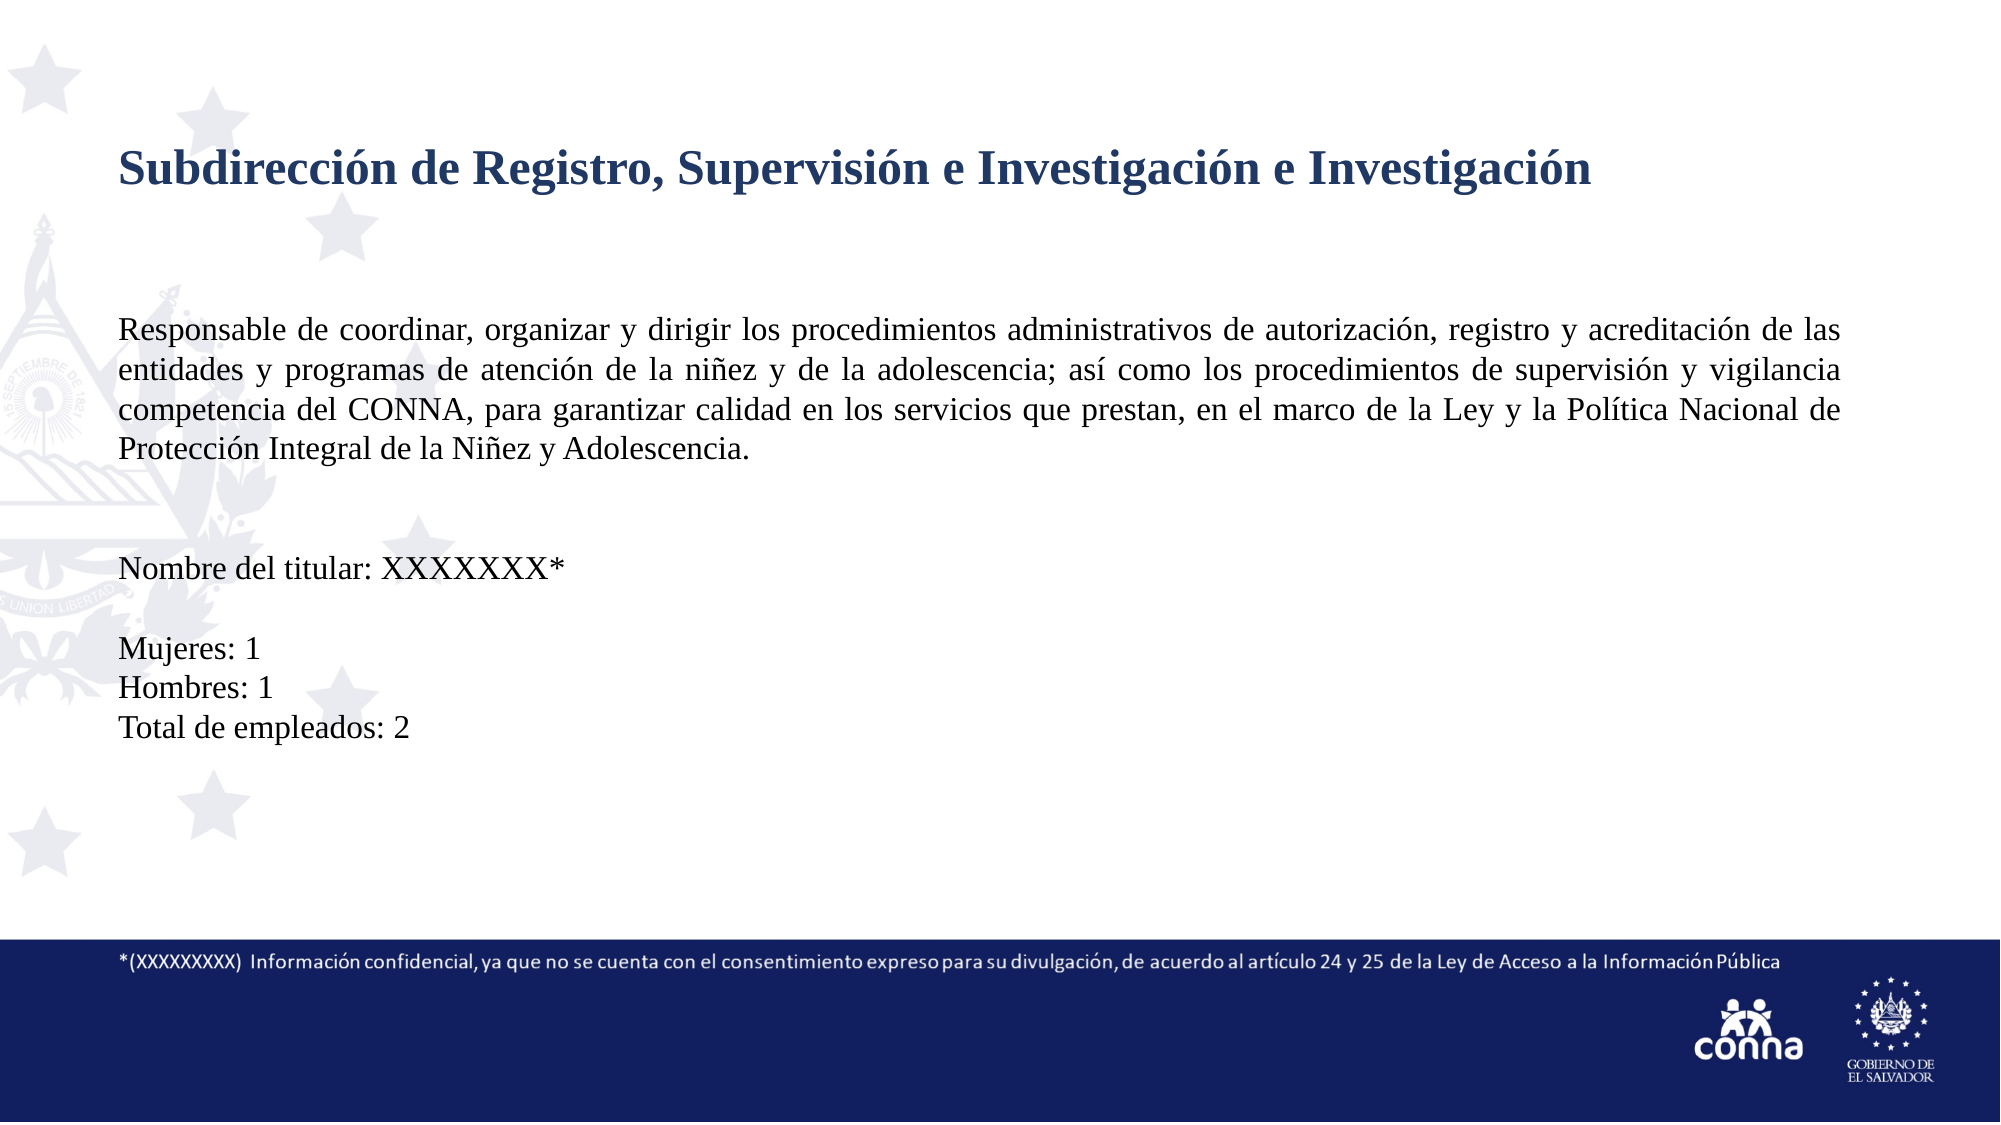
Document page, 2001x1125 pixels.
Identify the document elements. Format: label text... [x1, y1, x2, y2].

list Responsable de coordinar, organizar y dirigir los procedimientos administrativos de autorización, registro y acreditación de las entidades y programas de atención de la niñez y de la adolescencia; así como los procedimientos de supervisión y vigilancia competencia del CONNA, para garantizar calidad en los servicios que prestan, en el marco de la Ley y la Política Nacional de Protección Integral de la Niñez y Adolescencia. Nombre del titular: XXXXXXX* Mujeres: 1 Hombres: 1 Total de empleados: 2 [103, 299, 1860, 1014]
title Subdirección de Registro, Supervisión e Investigación e Investigación [103, 59, 1860, 278]
picture [0, 0, 2000, 1122]
